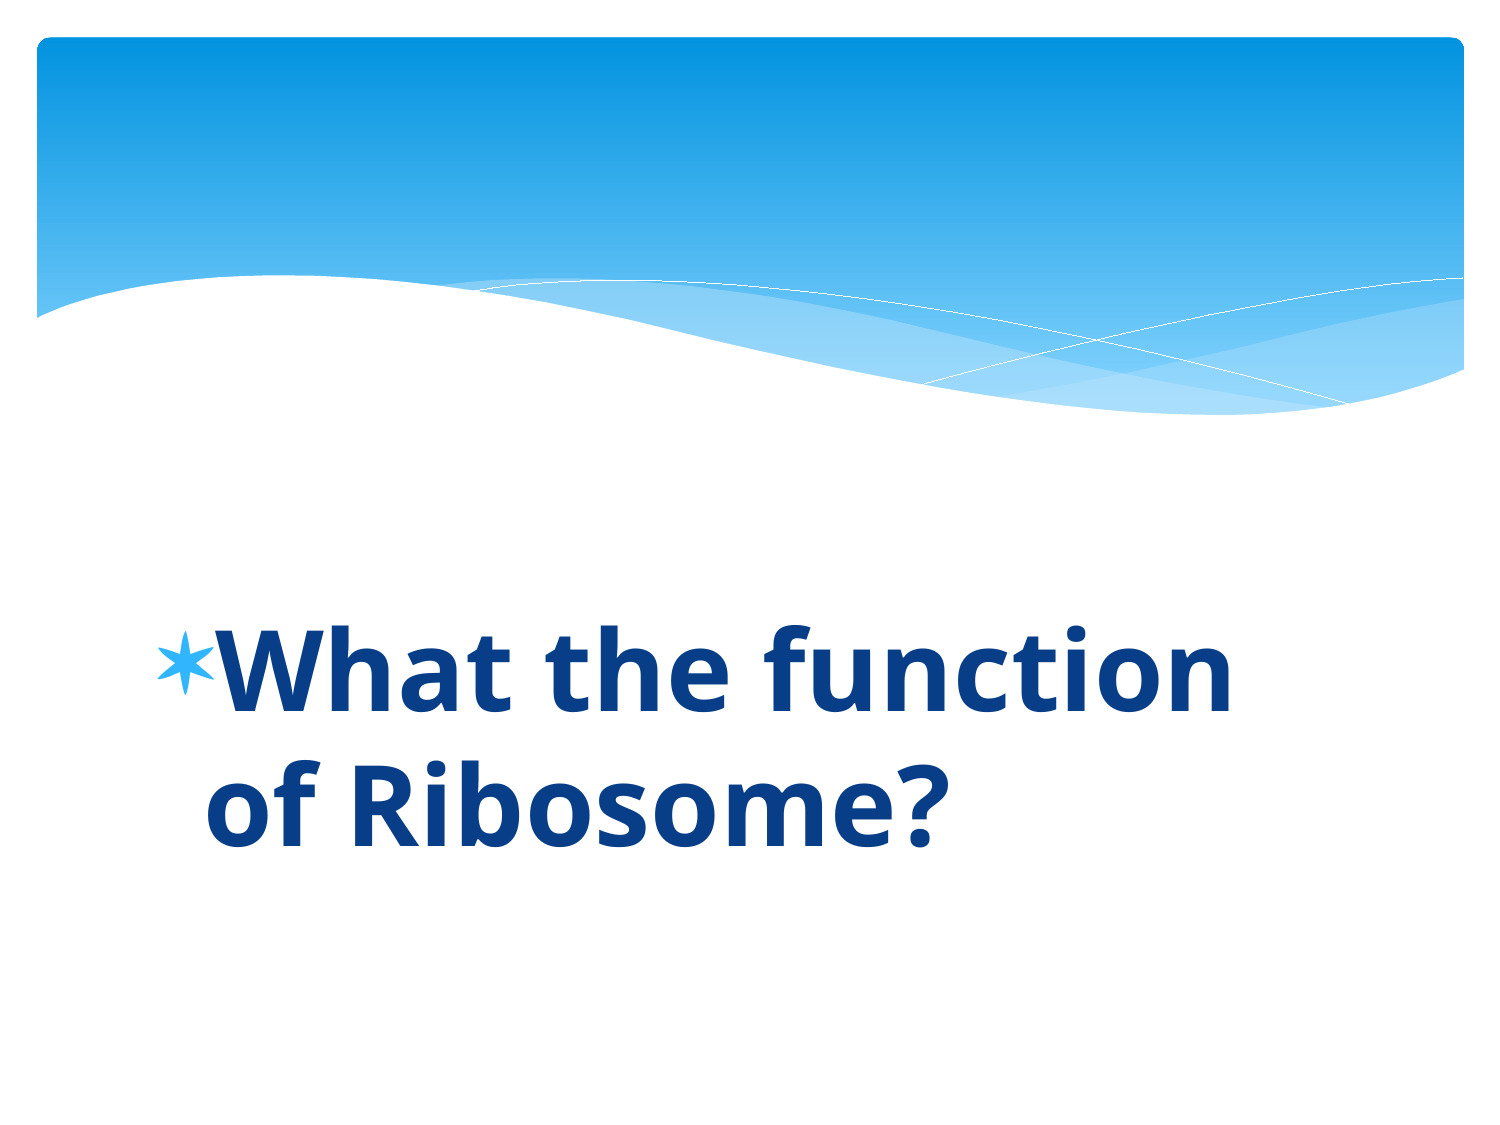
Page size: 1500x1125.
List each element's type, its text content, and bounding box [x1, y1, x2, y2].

list What the function of Ribosome? [143, 438, 1359, 1005]
